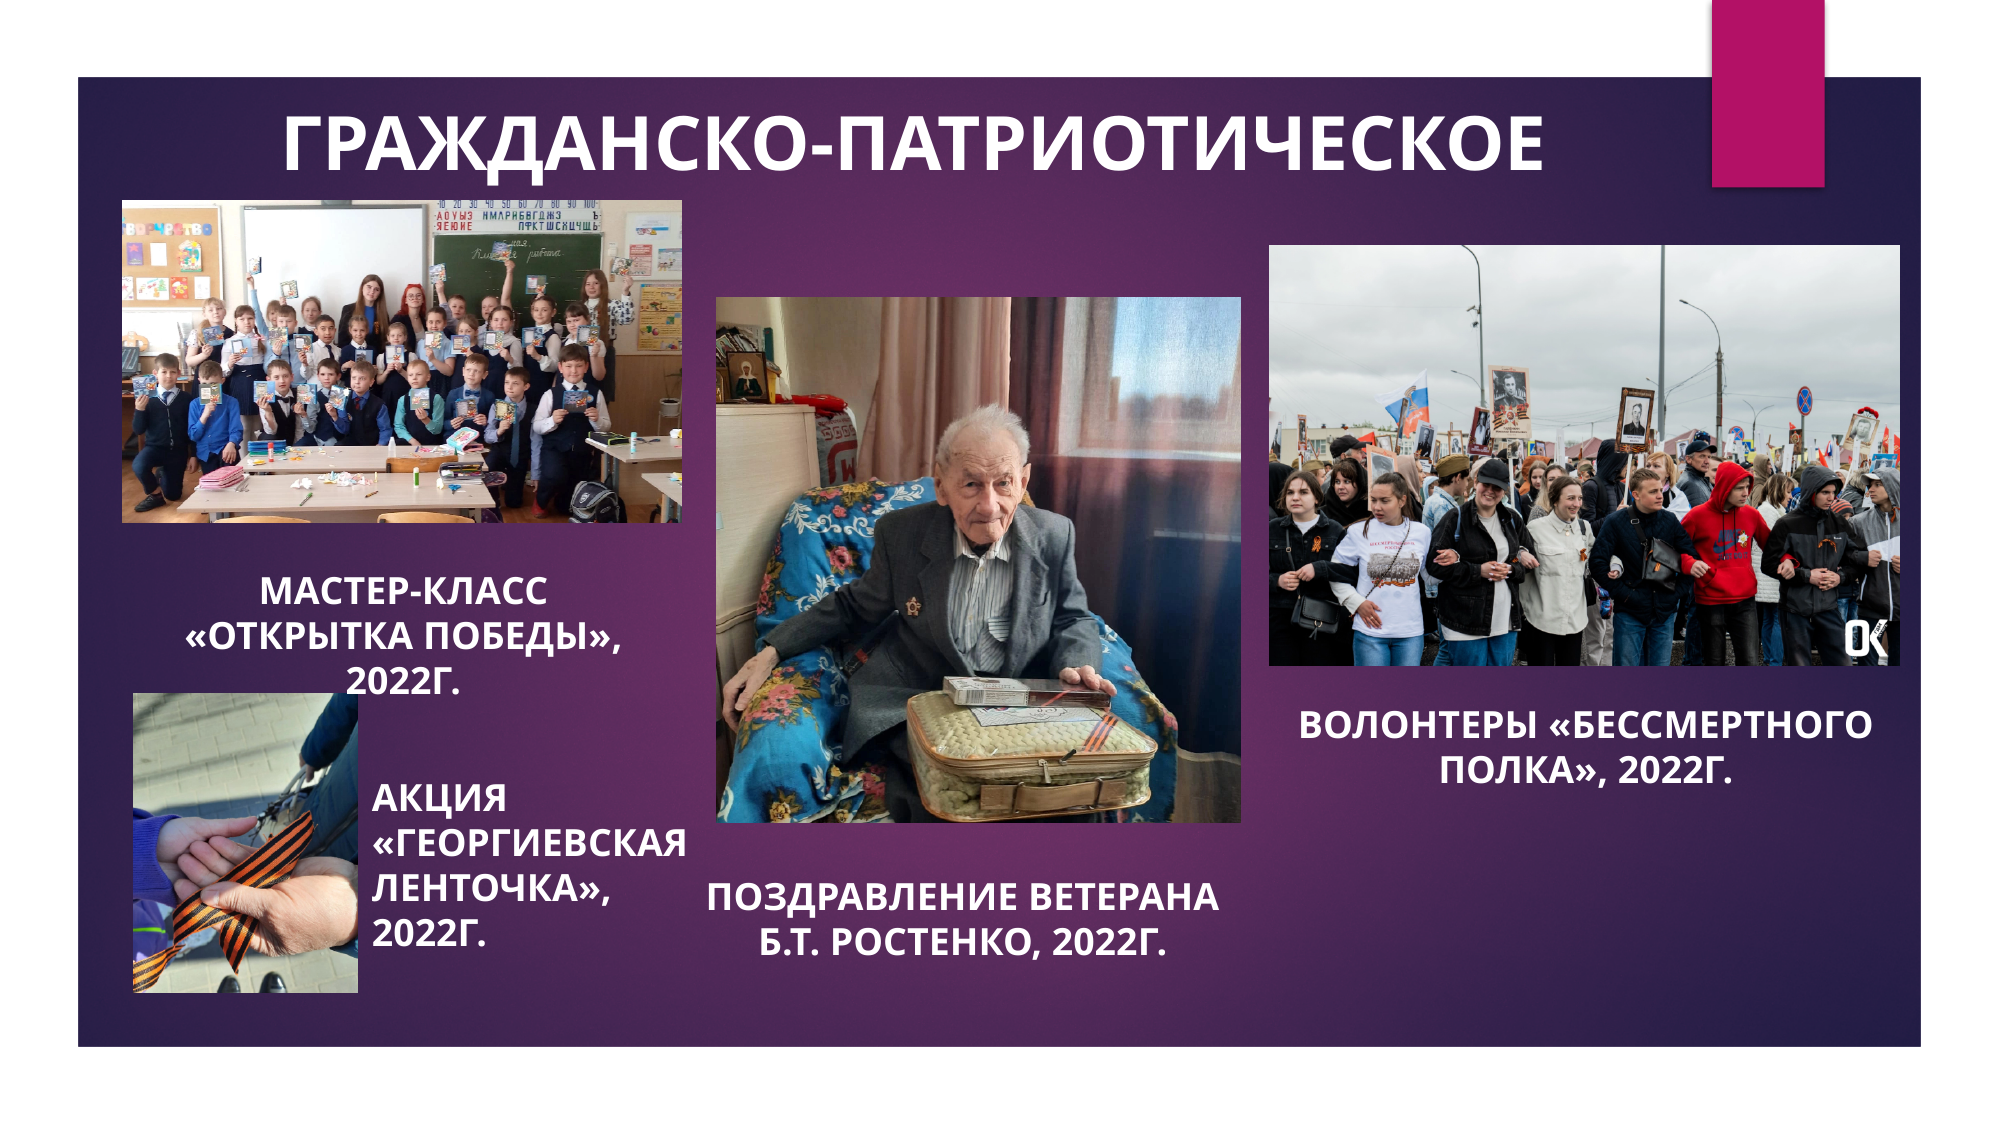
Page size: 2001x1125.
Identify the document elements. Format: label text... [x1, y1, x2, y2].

picture [132, 693, 358, 993]
picture [1269, 245, 1900, 667]
subtitle Гражданско-патриотическое [190, 87, 1638, 283]
text_box ПОЗДРАВЛЕНИЕ ВЕТЕРАНА Б.Т. РОСТЕНКО, 2022Г. [684, 865, 1241, 971]
picture [715, 297, 1242, 823]
text_box ВОЛОНТЕРЫ «БЕССМЕРТНОГО ПОЛКА», 2022Г. [1269, 694, 1903, 799]
text_box МАСТЕР-КЛАСС «ОТКРЫТКА ПОБЕДЫ», 2022Г. [125, 559, 682, 710]
picture [121, 200, 682, 523]
text_box АКЦИЯ «ГЕОРГИЕВСКАЯ ЛЕНТОЧКА», 2022Г. [363, 766, 707, 962]
